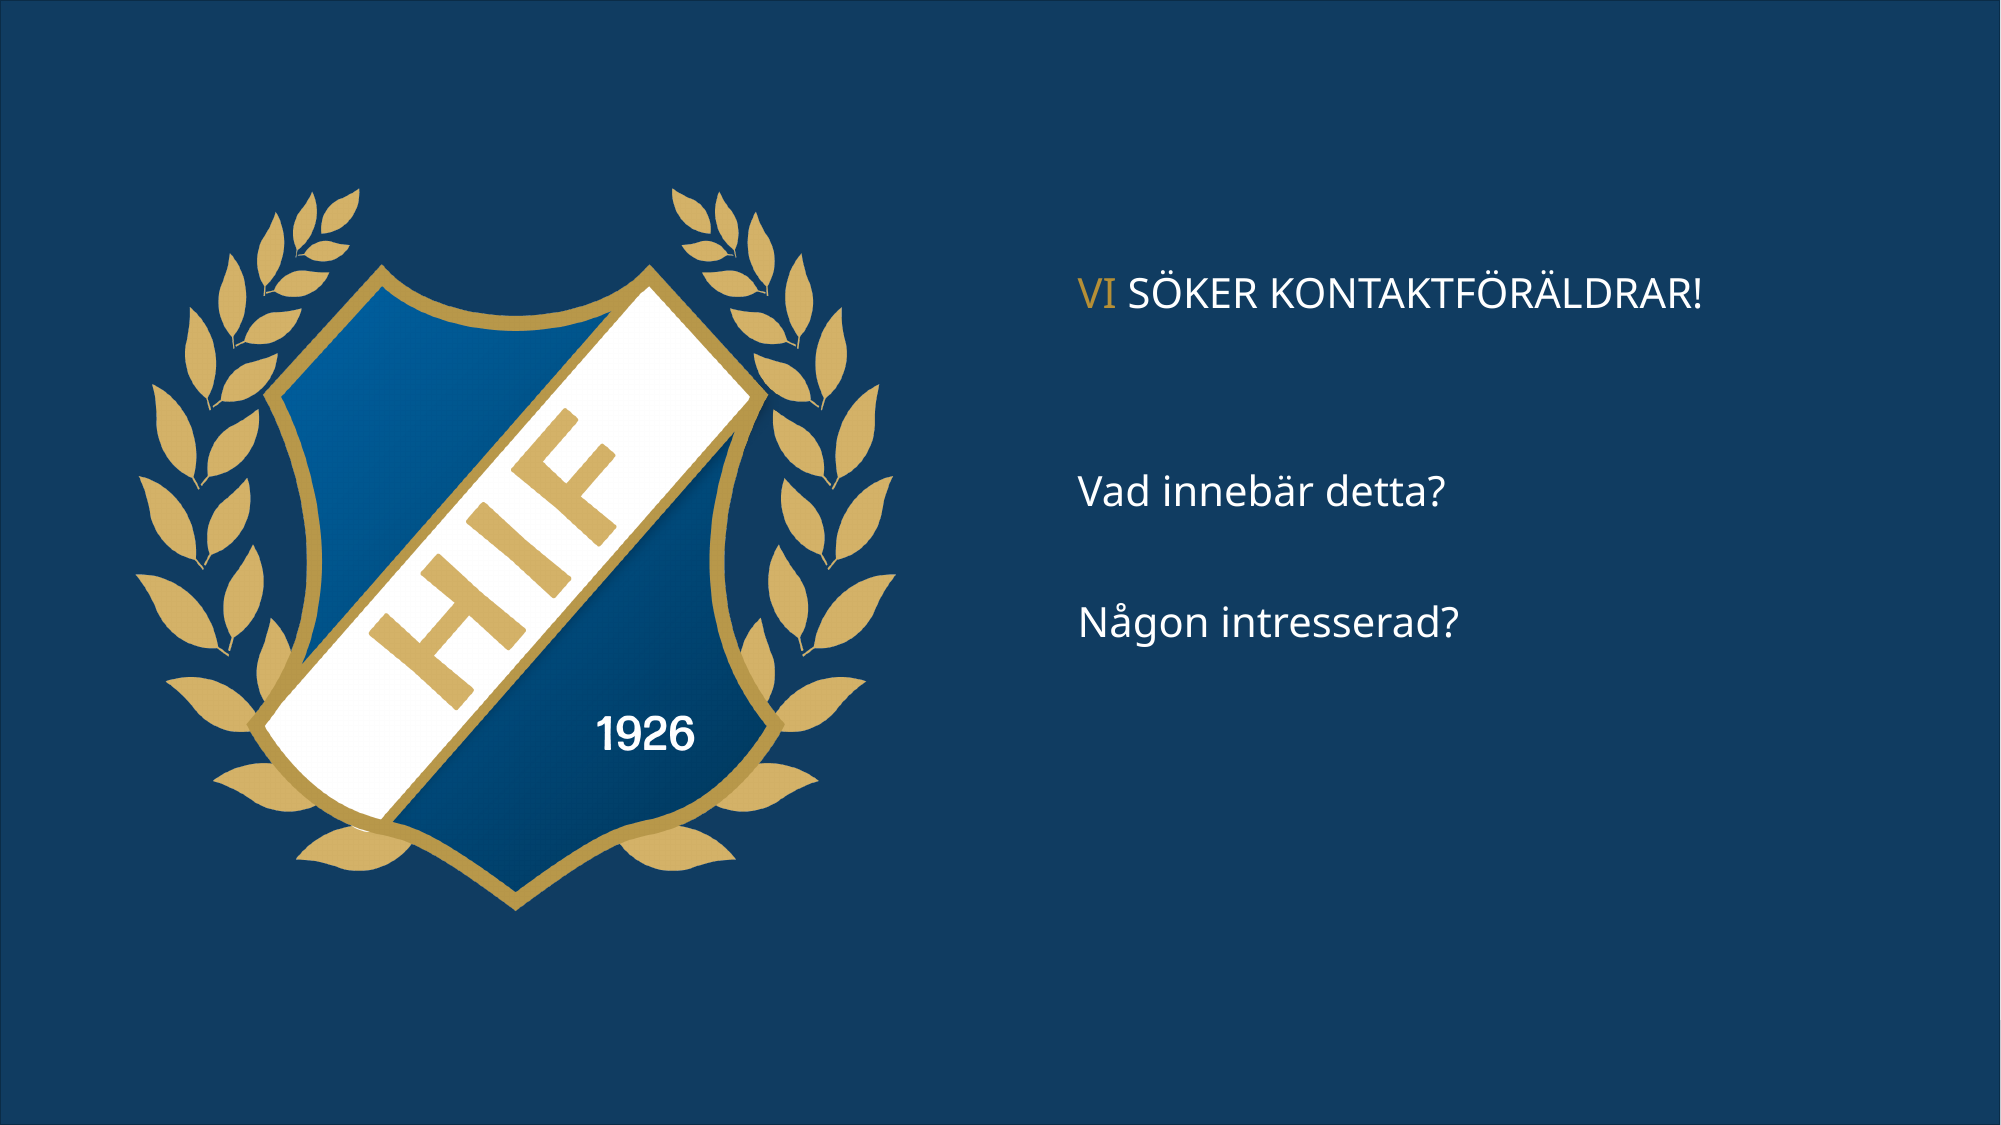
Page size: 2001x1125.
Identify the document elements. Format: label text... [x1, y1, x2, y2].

picture [104, 157, 925, 938]
list VI SÖKER KONTAKTFÖRÄLDRAR! Vad innebär detta? Någon intresserad? [1062, 265, 1889, 1020]
